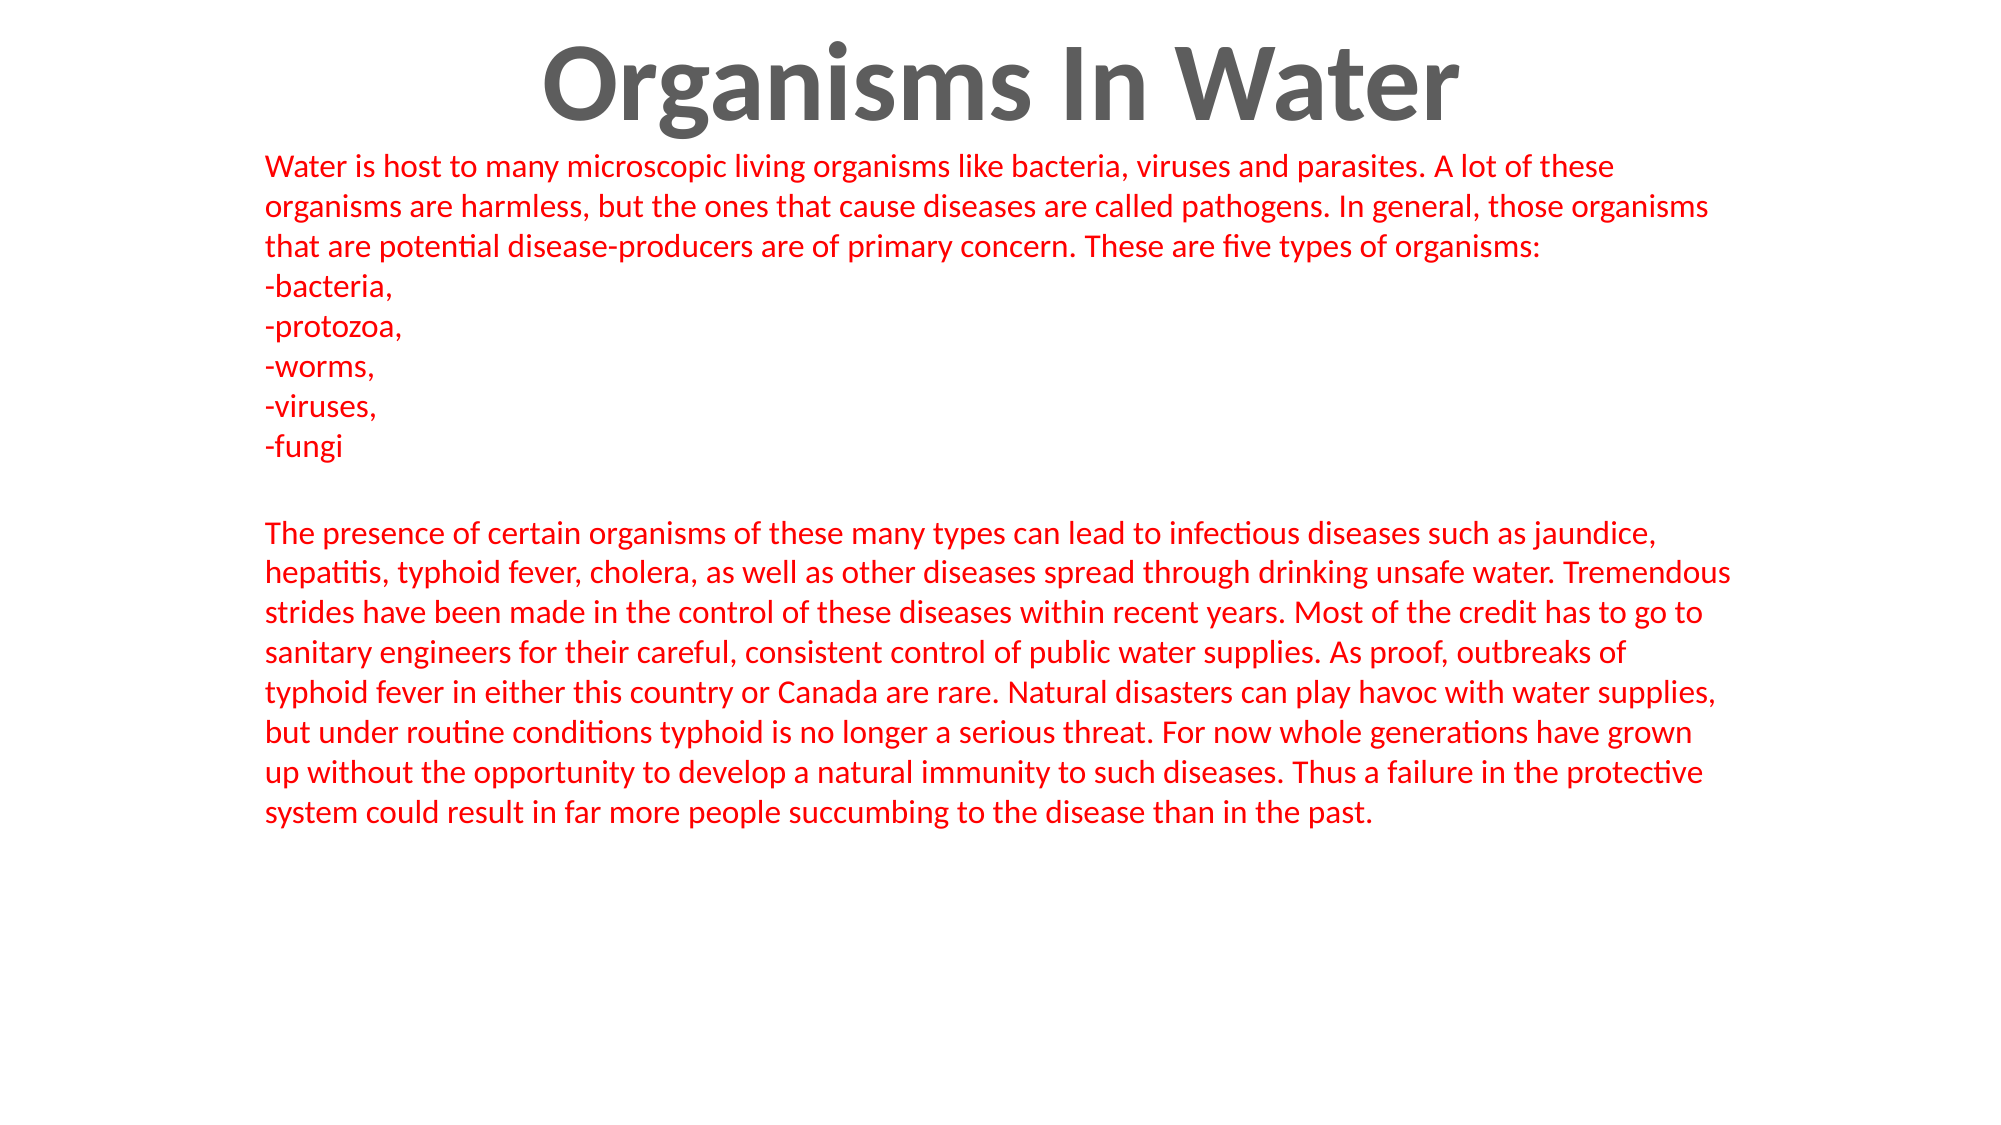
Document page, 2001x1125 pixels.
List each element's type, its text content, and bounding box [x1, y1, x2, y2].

text_box Water is host to many microscopic living organisms like bacteria, viruses and parasites. A lot of these organisms are harmless, but the ones that cause diseases are called pathogens. In general, those organisms that are potential disease-producers are of primary concern. These are five types of organisms: -bacteria, -protozoa, -worms, -viruses, -fungi [250, 137, 1751, 472]
text_box Organisms In Water [527, 0, 1478, 137]
text_box The presence of certain organisms of these many types can lead to infectious diseases such as jaundice, hepatitis, typhoid fever, cholera, as well as other diseases spread through drinking unsafe water. Tremendous strides have been made in the control of these diseases within recent years. Most of the credit has to go to sanitary engineers for their careful, consistent control of public water supplies. As proof, outbreaks of typhoid fever in either this country or Canada are rare. Natural disasters can play havoc with water supplies, but under routine conditions typhoid is no longer a serious threat. For now whole generations have grown up without the opportunity to develop a natural immunity to such diseases. Thus a failure in the protective system could result in far more people succumbing to the disease than in the past. [250, 503, 1751, 838]
